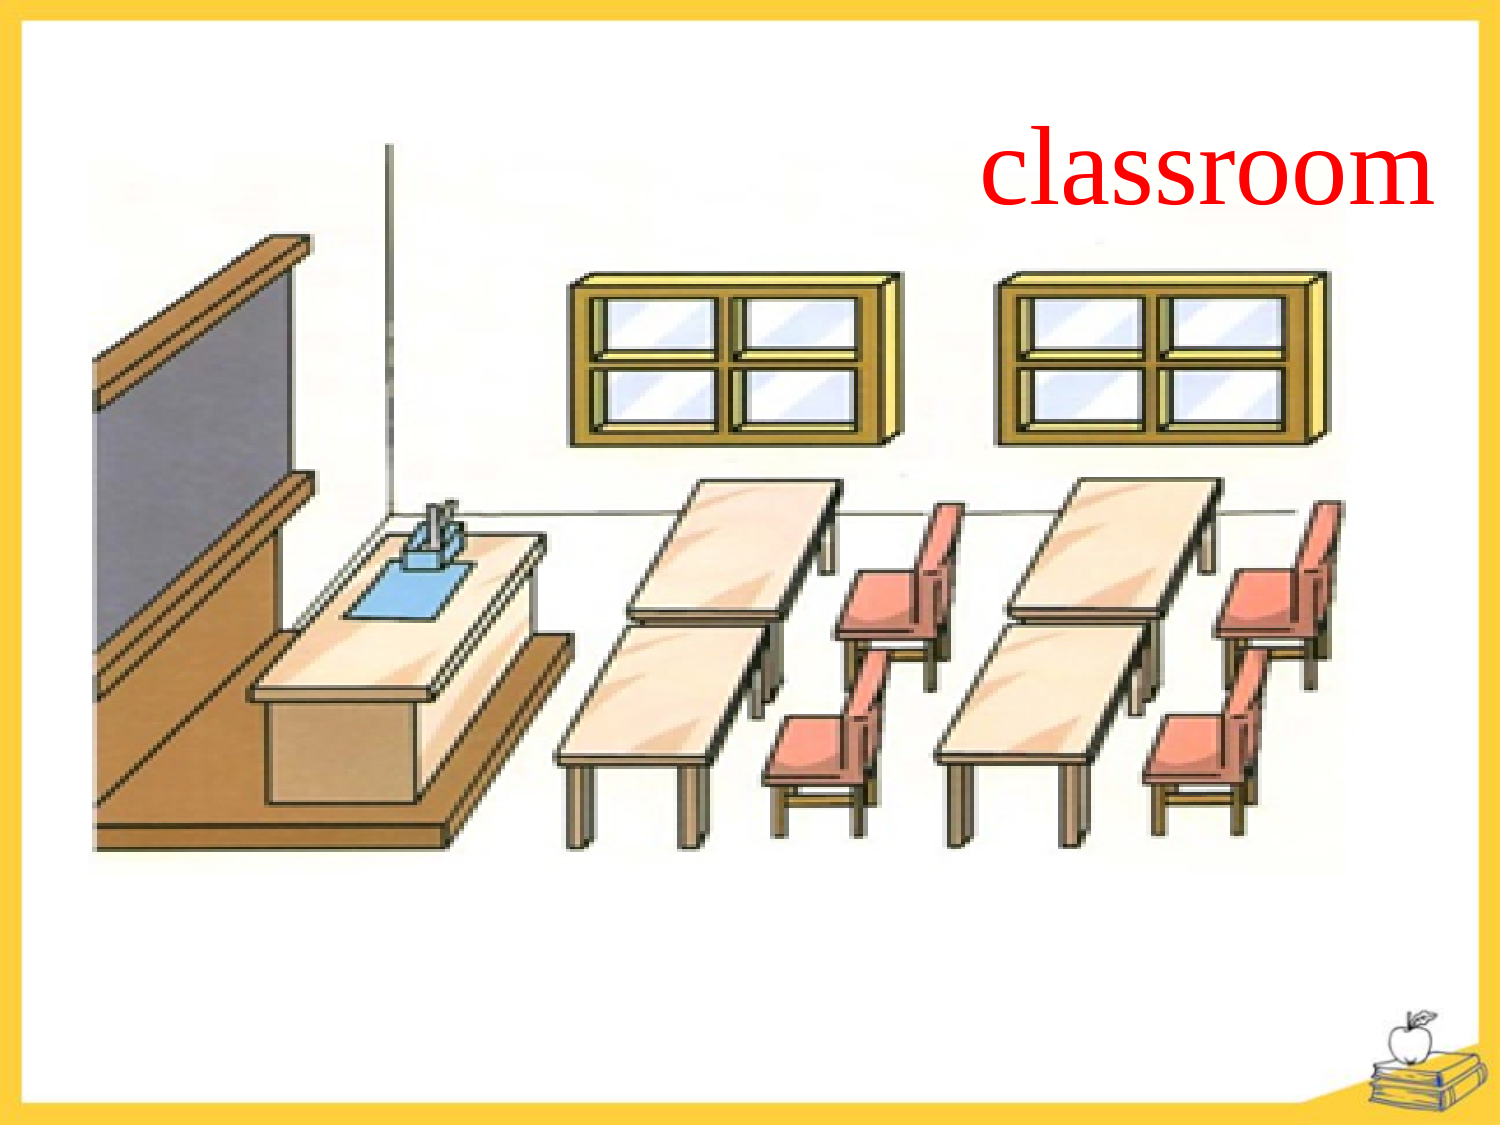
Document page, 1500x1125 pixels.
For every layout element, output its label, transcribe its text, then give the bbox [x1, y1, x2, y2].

picture [0, 0, 1500, 1125]
text_box classroom [964, 85, 1451, 235]
